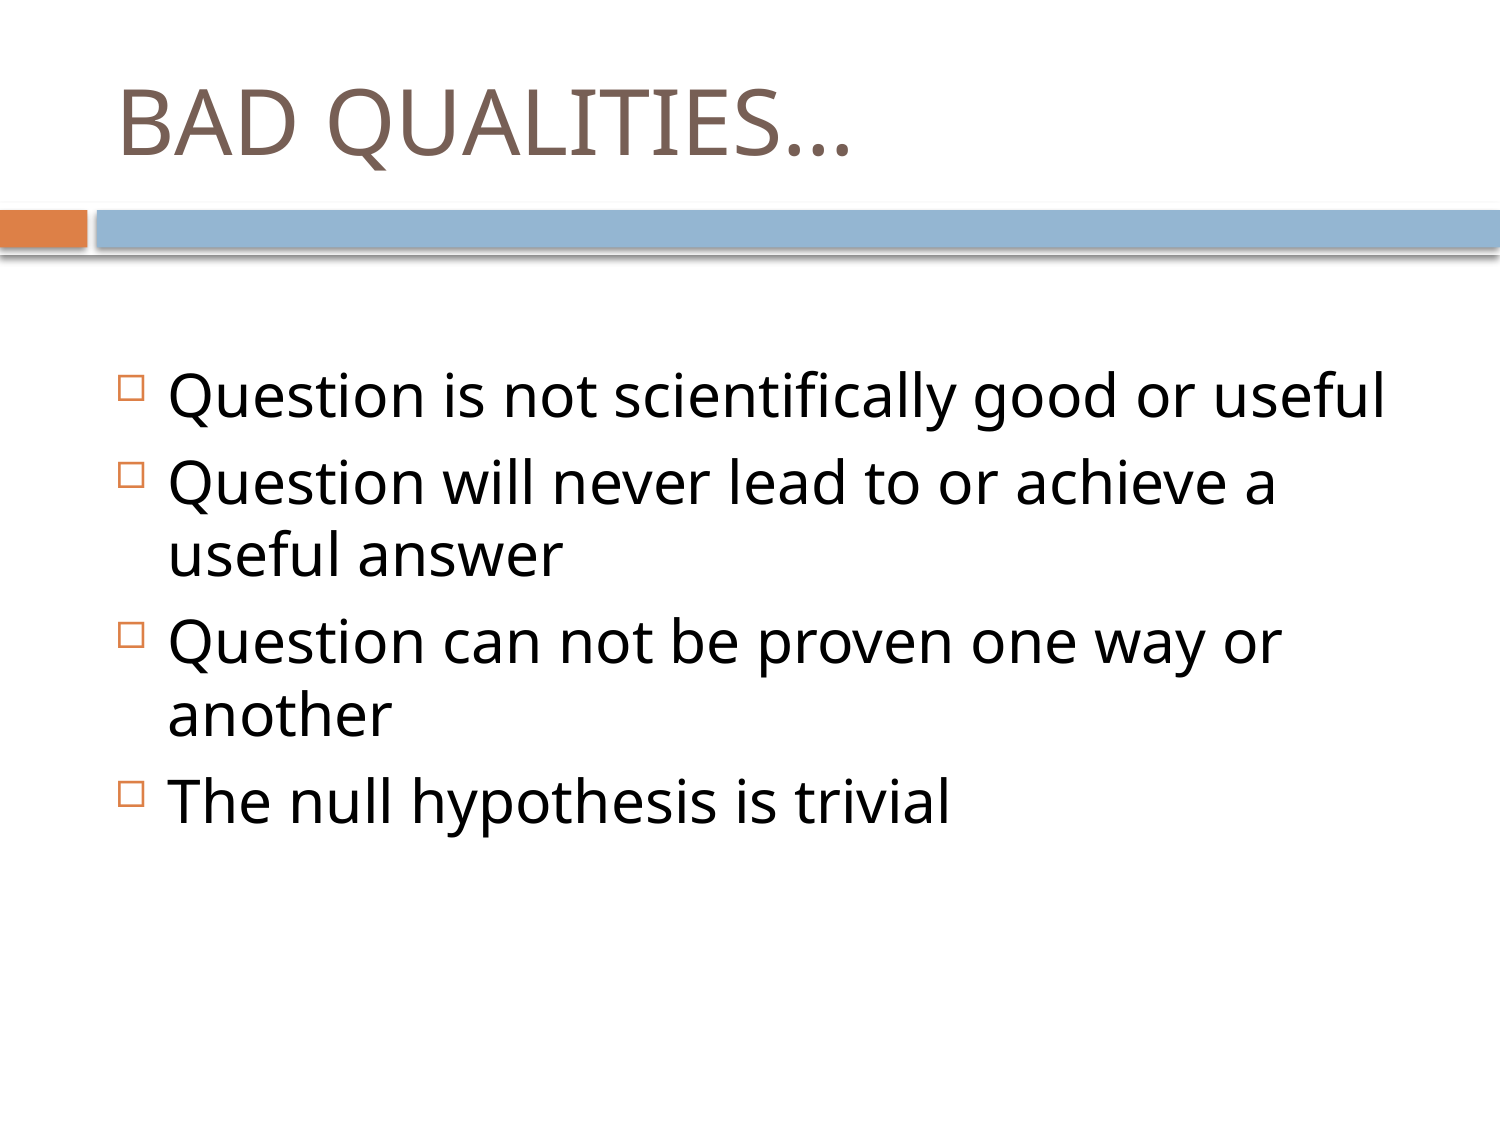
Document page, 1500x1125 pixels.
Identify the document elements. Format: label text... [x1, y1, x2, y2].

list Question is not scientifically good or useful Question will never lead to or achieve a useful answer Question can not be proven one way or another The null hypothesis is trivial [100, 262, 1438, 1000]
title BAD QUALITIES… [100, 37, 1438, 200]
